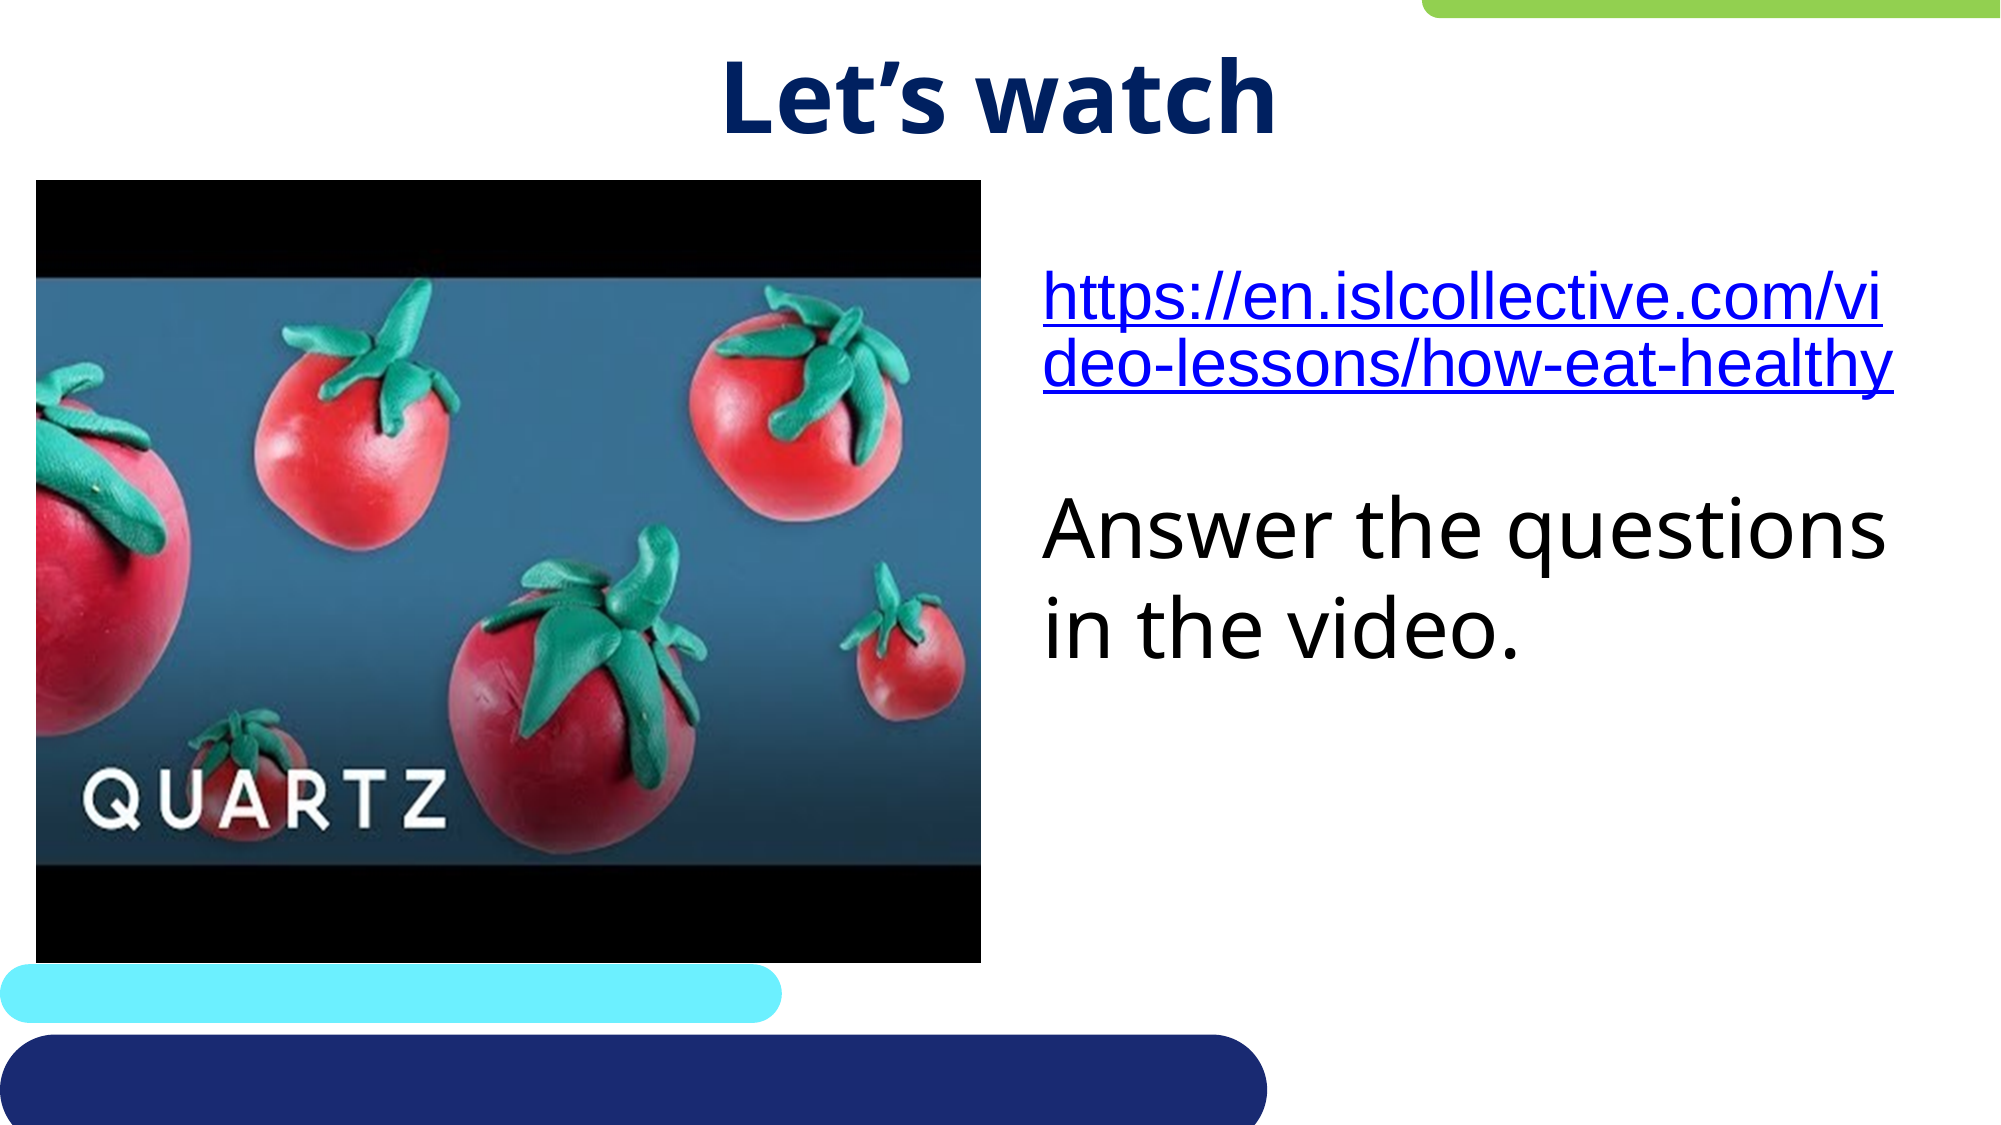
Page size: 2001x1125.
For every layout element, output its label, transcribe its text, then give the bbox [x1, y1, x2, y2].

text_box https://en.islcollective.com/video-lessons/how-eat-healthy Answer the questions in the video. [1027, 238, 1924, 870]
picture [36, 180, 981, 963]
title Let’s watch [0, 34, 2000, 154]
